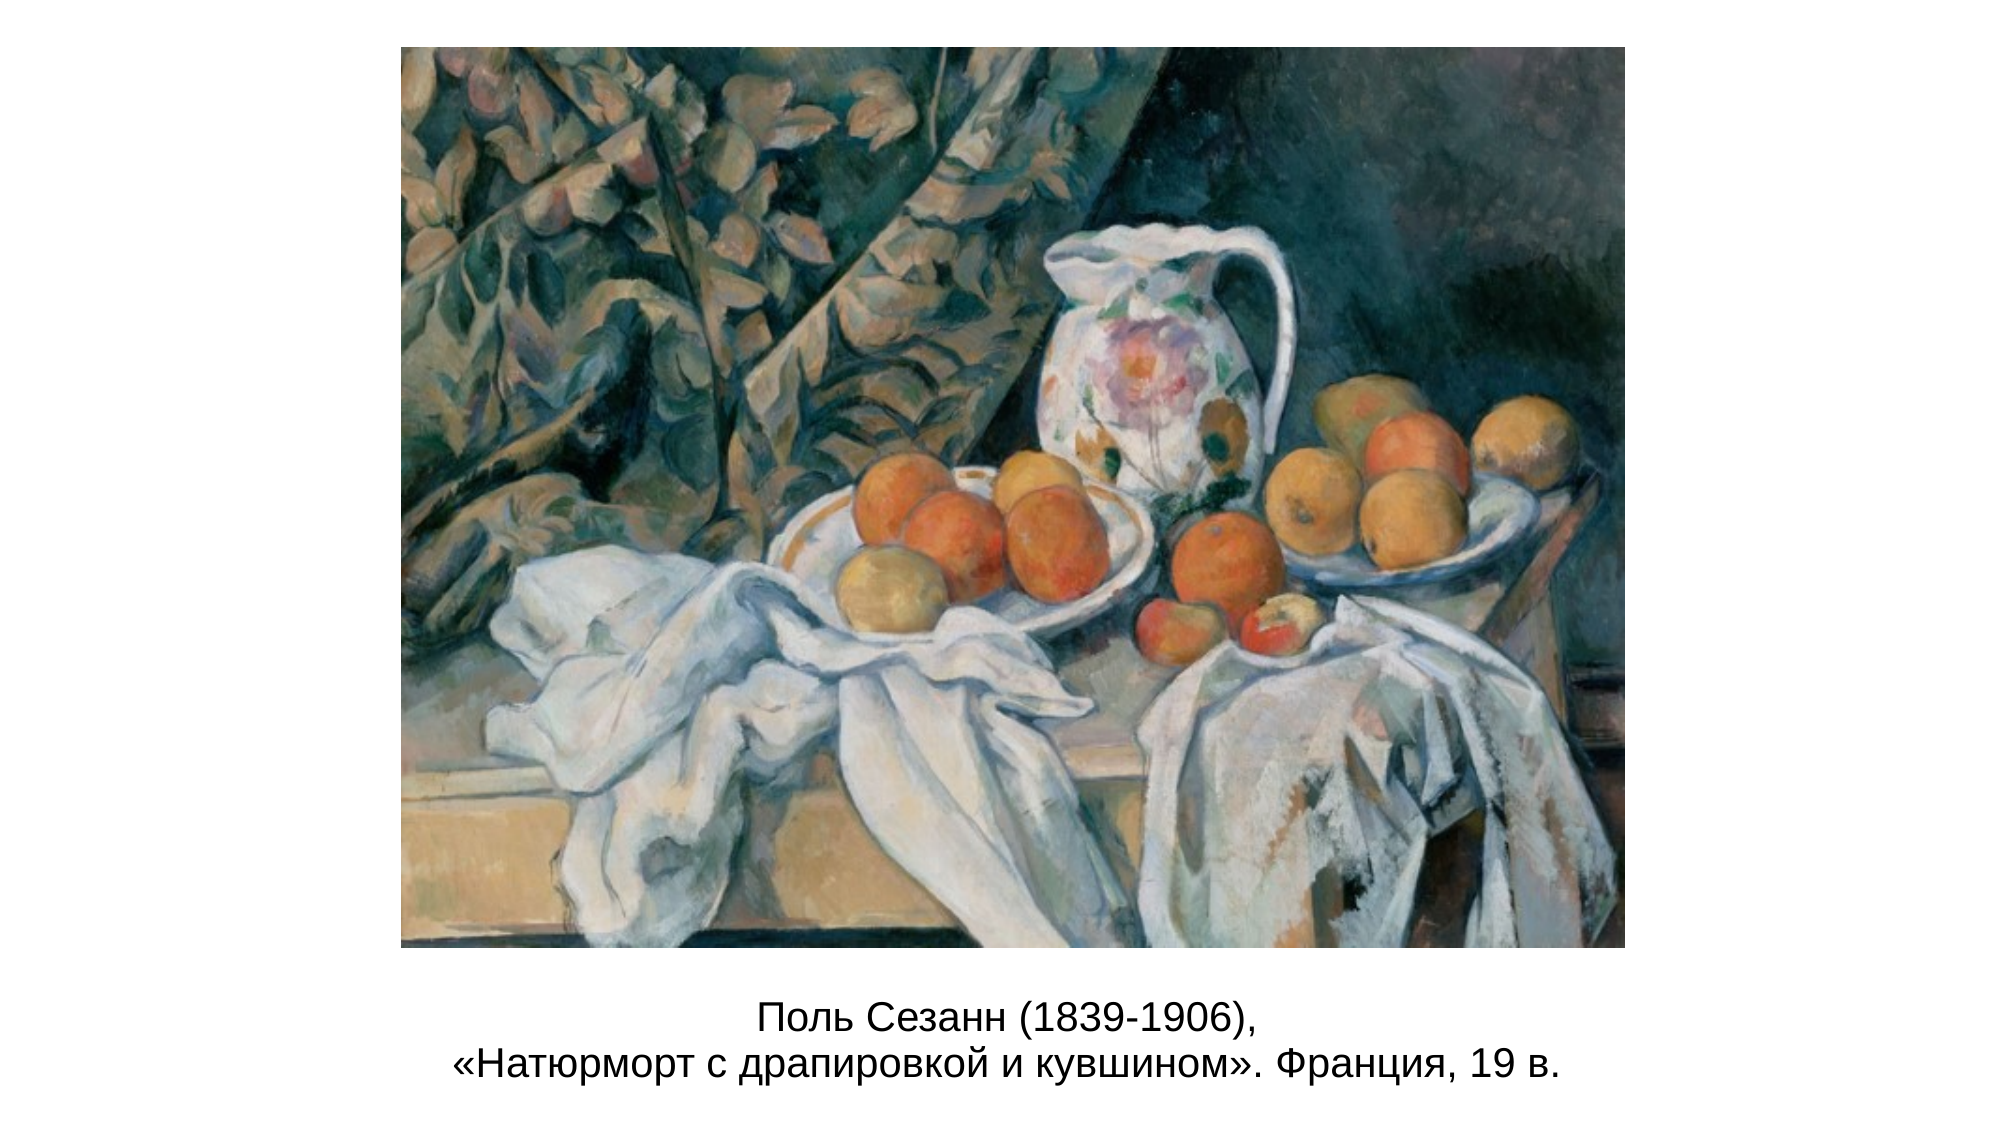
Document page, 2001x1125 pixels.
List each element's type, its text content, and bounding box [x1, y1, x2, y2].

picture [401, 47, 1625, 948]
table_header Поль Сезанн (1839-1906), «Натюрморт с драпировкой и кувшином». Франция, 19 в. [151, 995, 1874, 1109]
